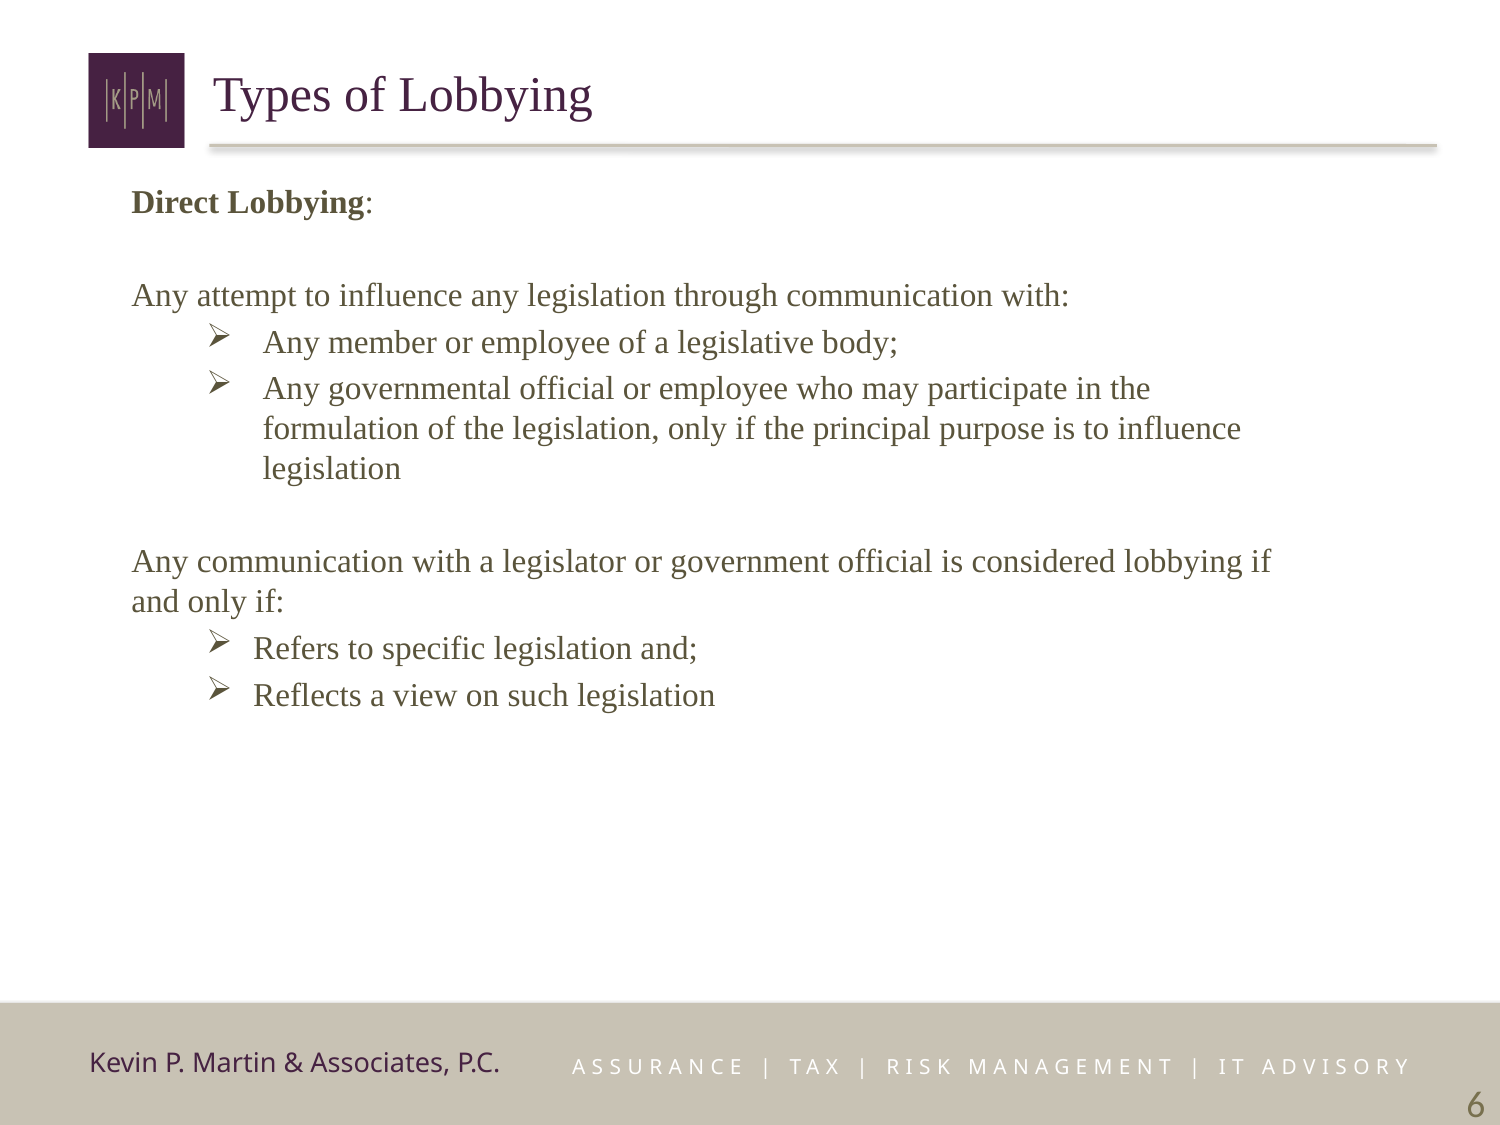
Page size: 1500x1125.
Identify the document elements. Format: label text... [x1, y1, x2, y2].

title Types of Lobbying [197, 45, 1425, 138]
text_box Direct Lobbying: Any attempt to influence any legislation through communication with: Any member or employee of a legislative body; Any governmental official or employee who may participate in the formulation of the legislation, only if the principal purpose is to influence legislation Any communication with a legislator or government official is considered lobbying if and only if: Refers to specific legislation and; Reflects a view on such legislation [116, 172, 1323, 869]
picture [83, 49, 188, 154]
text_box 6 [1109, 1072, 1500, 1125]
